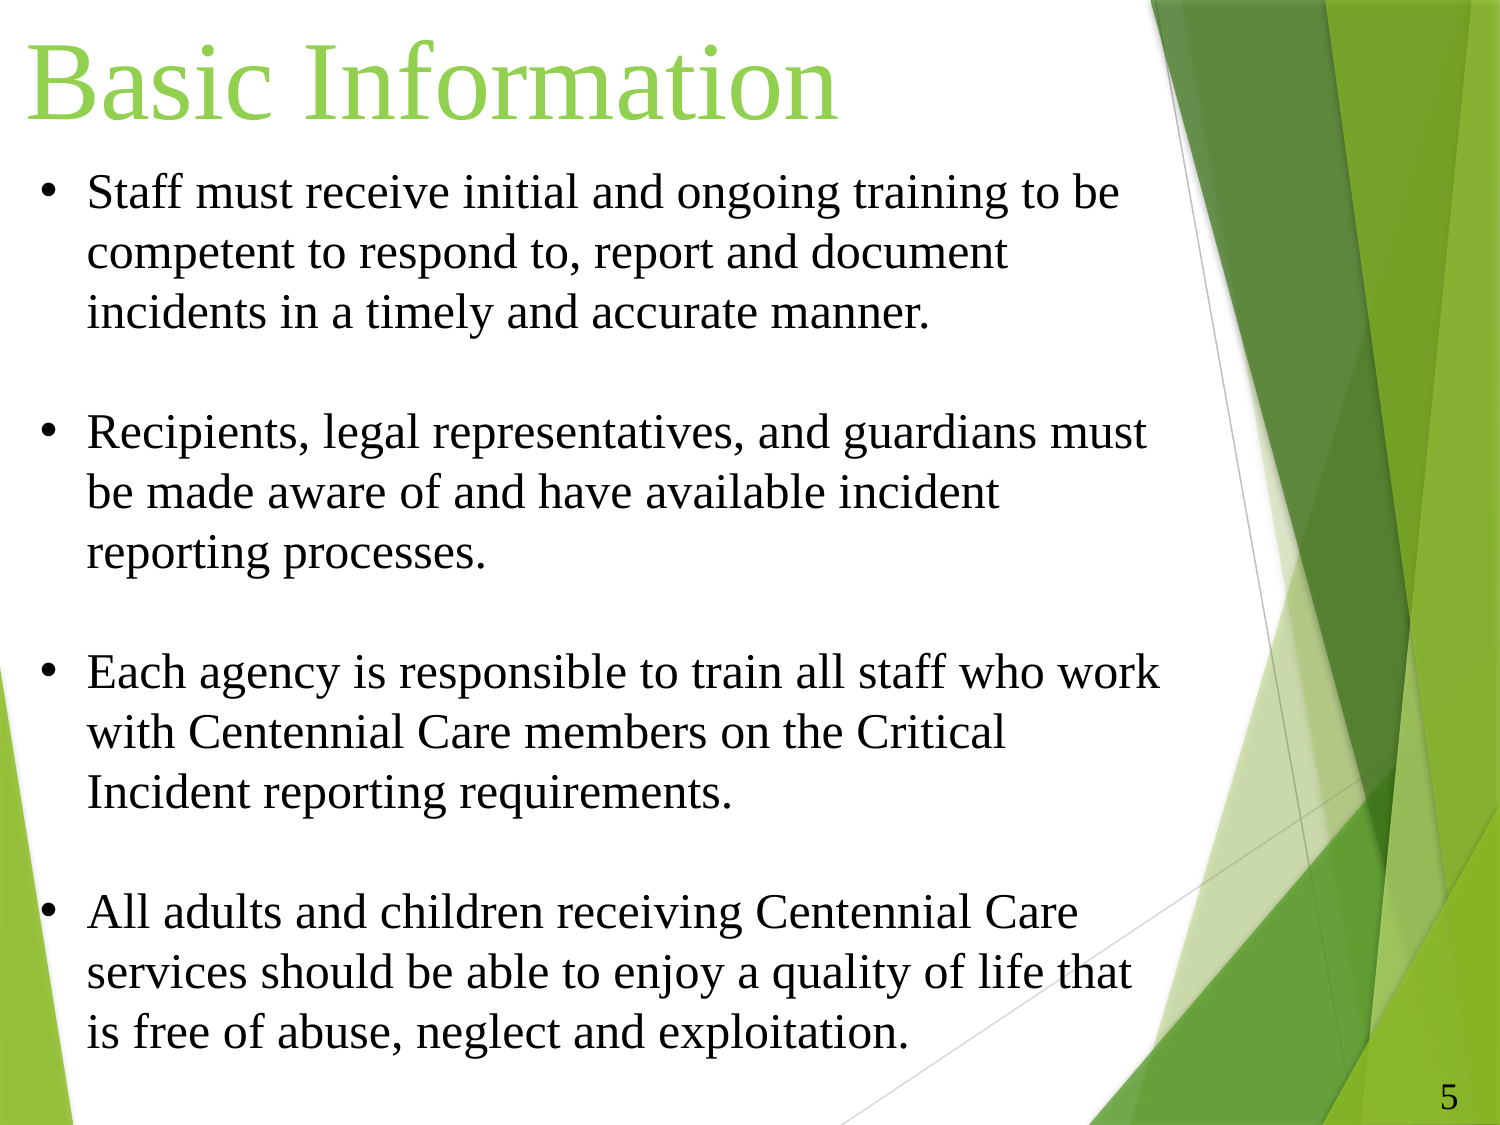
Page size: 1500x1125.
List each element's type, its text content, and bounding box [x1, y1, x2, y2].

text_box Staff must receive initial and ongoing training to be competent to respond to, report and document incidents in a timely and accurate manner. Recipients, legal representatives, and guardians must be made aware of and have available incident reporting processes. Each agency is responsible to train all staff who work with Centennial Care members on the Critical Incident reporting requirements. All adults and children receiving Centennial Care services should be able to enjoy a quality of life that is free of abuse, neglect and exploitation. [24, 151, 1188, 1125]
text_box 5 [1424, 1064, 1500, 1125]
text_box Basic Information [10, 0, 856, 150]
